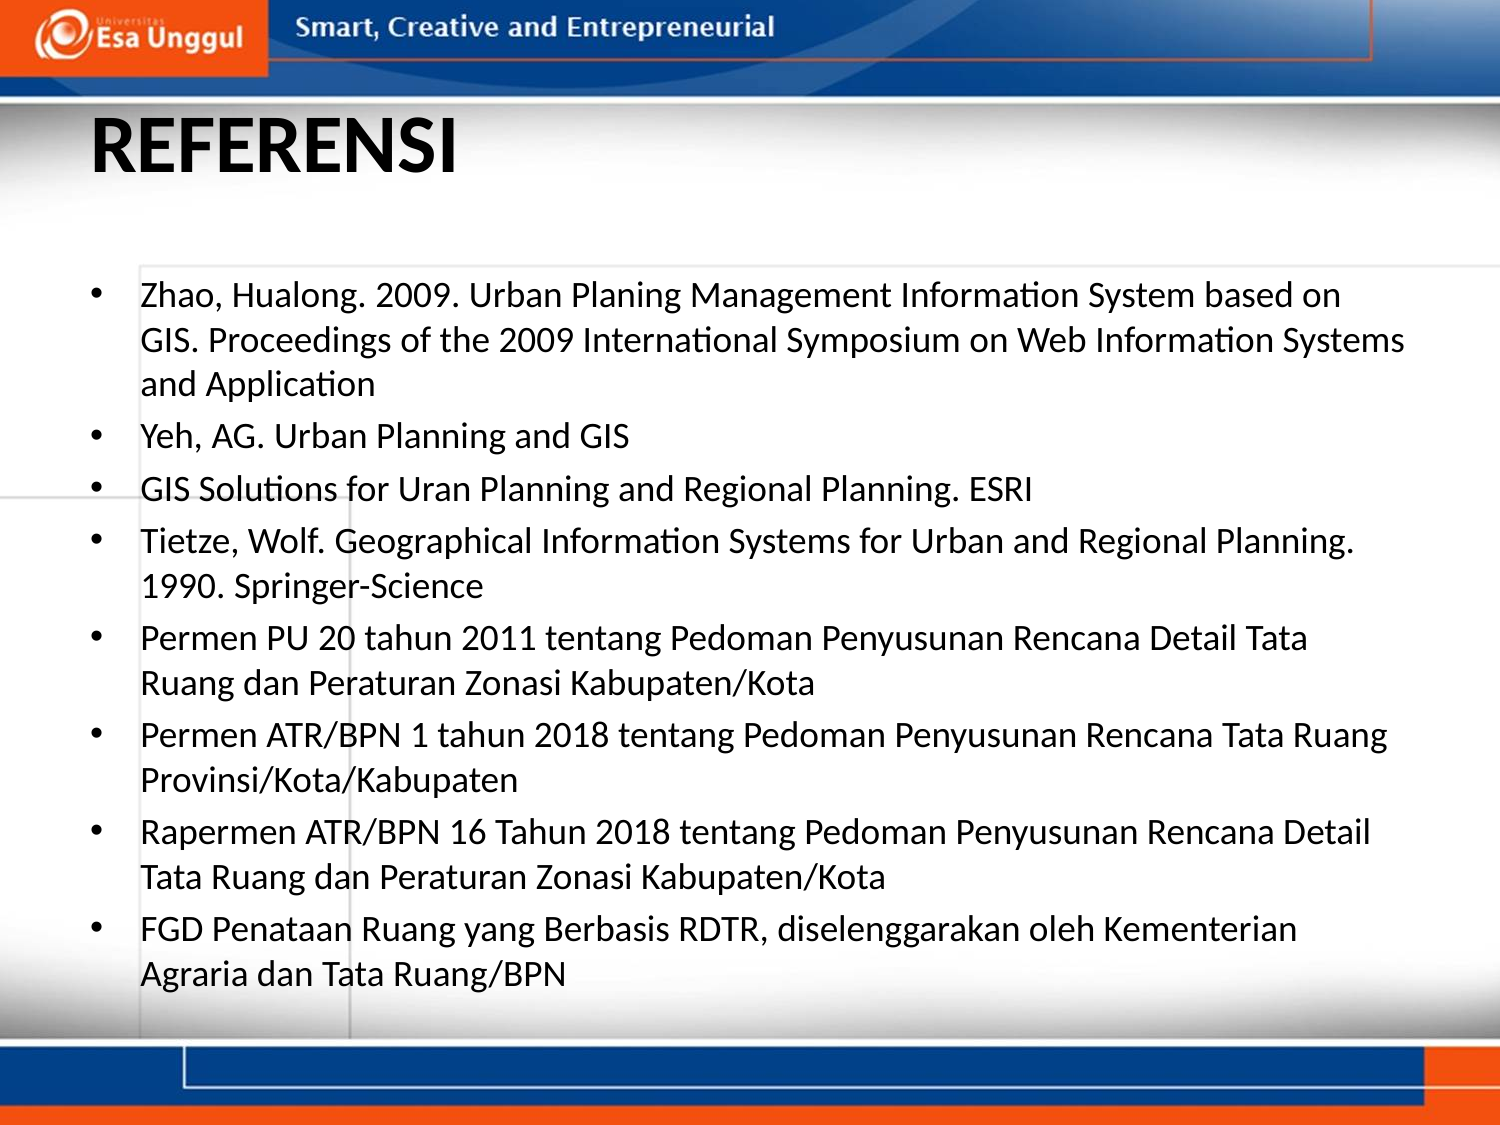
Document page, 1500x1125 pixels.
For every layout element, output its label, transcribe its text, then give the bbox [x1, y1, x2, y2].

title REFERENSI [75, 45, 1425, 233]
list Zhao, Hualong. 2009. Urban Planing Management Information System based on GIS. Proceedings of the 2009 International Symposium on Web Information Systems and Application Yeh, AG. Urban Planning and GIS GIS Solutions for Uran Planning and Regional Planning. ESRI Tietze, Wolf. Geographical Information Systems for Urban and Regional Planning. 1990. Springer-Science Permen PU 20 tahun 2011 tentang Pedoman Penyusunan Rencana Detail Tata Ruang dan Peraturan Zonasi Kabupaten/Kota Permen ATR/BPN 1 tahun 2018 tentang Pedoman Penyusunan Rencana Tata Ruang Provinsi/Kota/Kabupaten Rapermen ATR/BPN 16 Tahun 2018 tentang Pedoman Penyusunan Rencana Detail Tata Ruang dan Peraturan Zonasi Kabupaten/Kota FGD Penataan Ruang yang Berbasis RDTR, diselenggarakan oleh Kementerian Agraria dan Tata Ruang/BPN [75, 262, 1425, 1005]
picture [0, 0, 1500, 1125]
